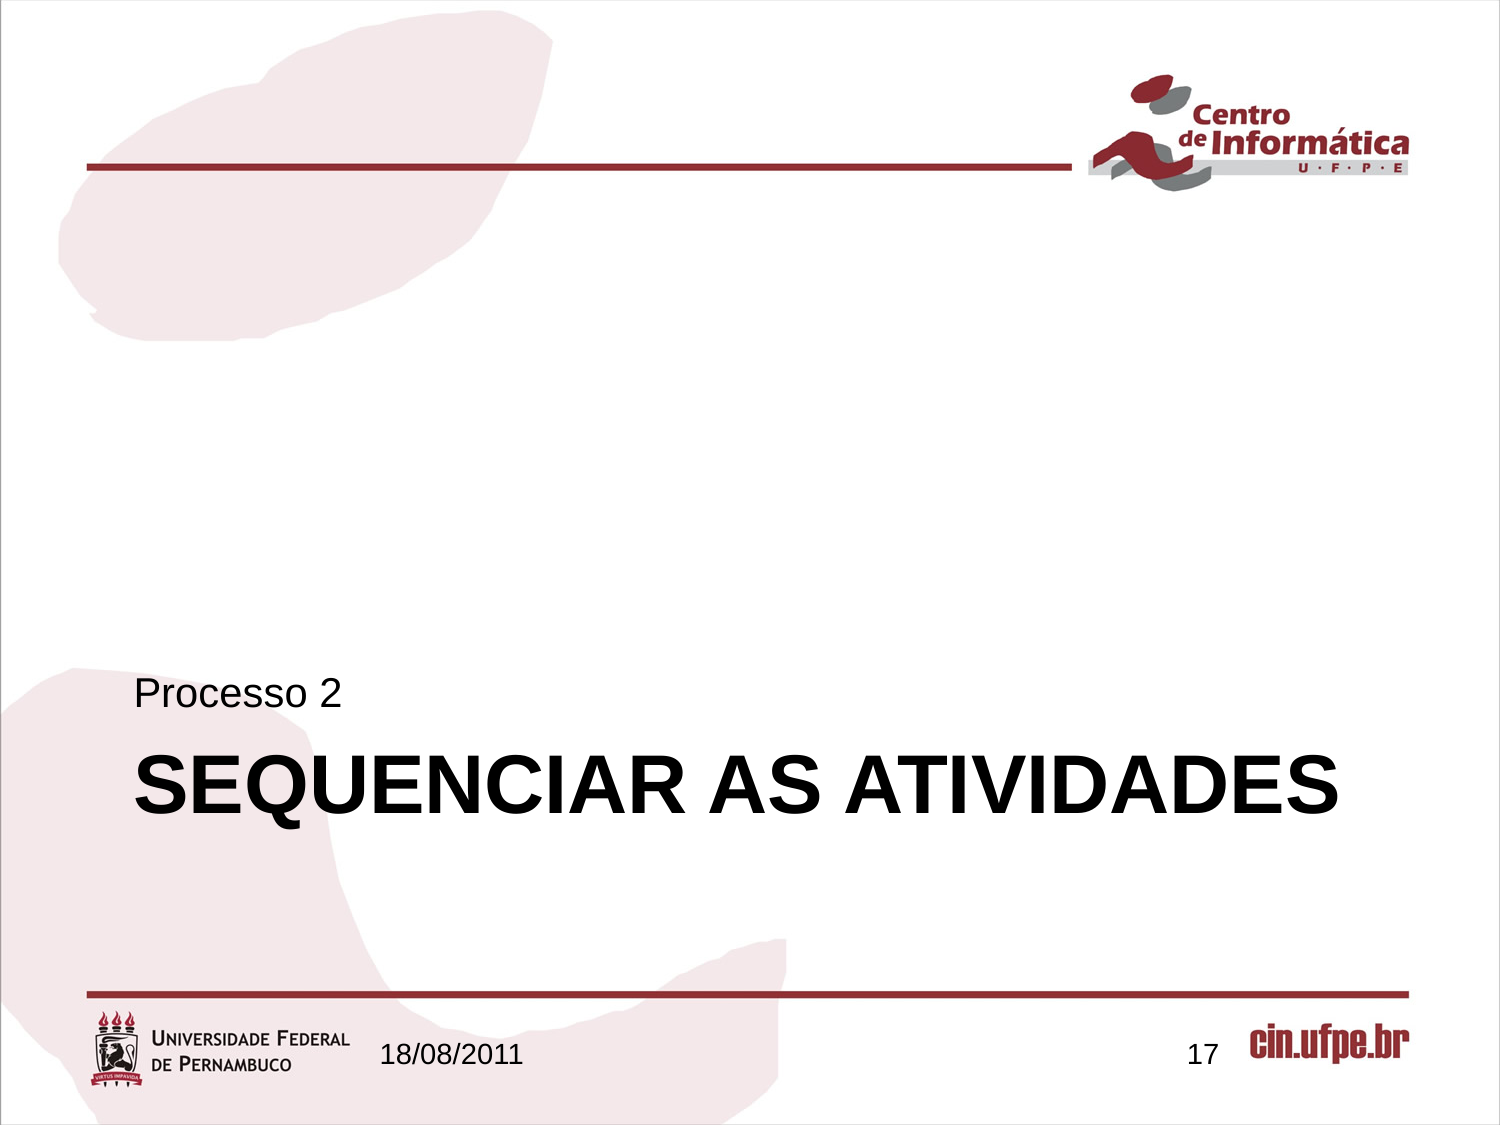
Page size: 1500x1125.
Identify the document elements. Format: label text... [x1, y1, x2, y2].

slide_number 17 [884, 1027, 1235, 1106]
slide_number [364, 1027, 715, 1106]
title Sequenciar as Atividades [118, 723, 1394, 947]
list Processo 2 [118, 476, 1394, 723]
picture [0, 0, 1500, 1125]
